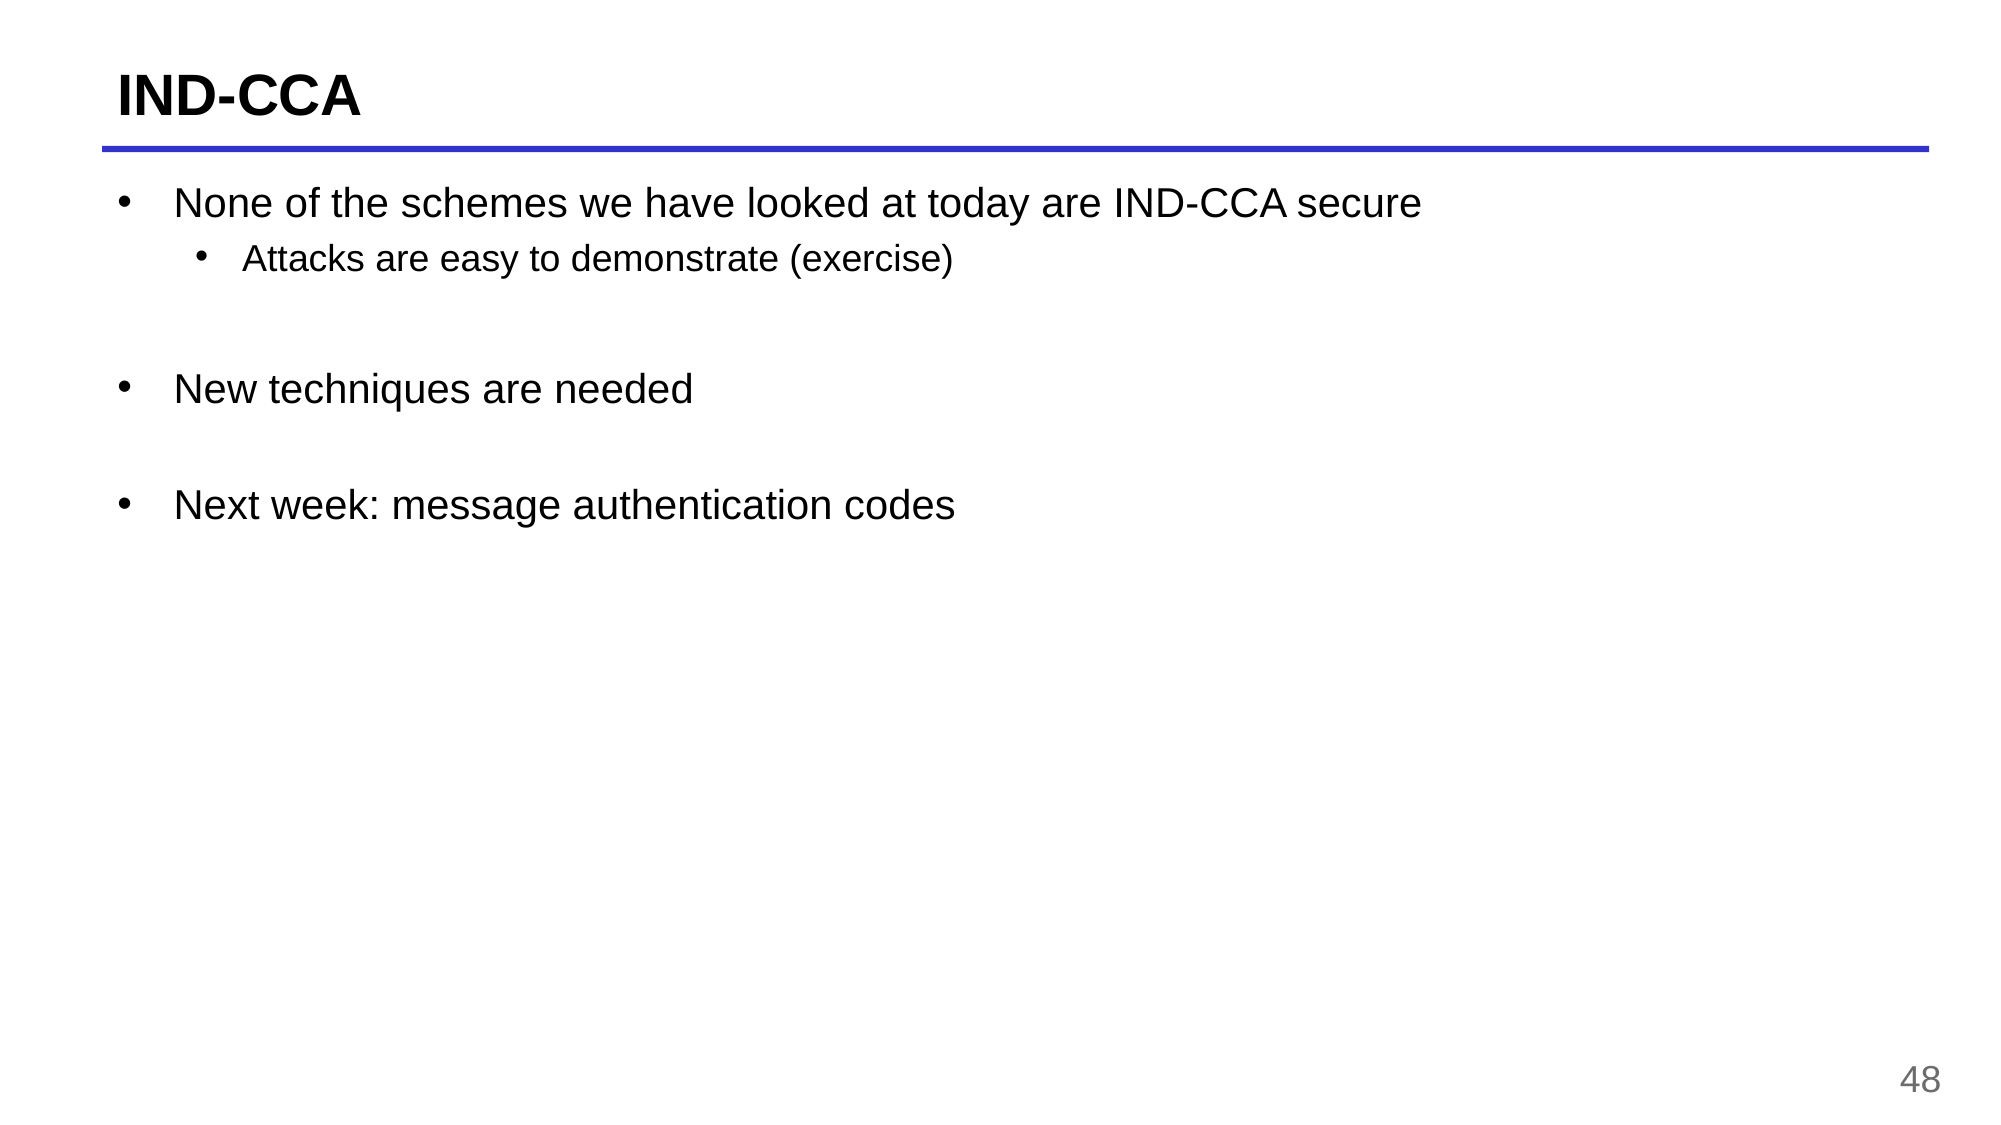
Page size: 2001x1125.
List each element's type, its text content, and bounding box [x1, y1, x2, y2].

slide_number 48 [1539, 1047, 1957, 1101]
list None of the schemes we have looked at today are IND-CCA secure Attacks are easy to demonstrate (exercise) New techniques are needed Next week: message authentication codes [102, 168, 1930, 1000]
title IND-CCA [102, 54, 1930, 130]
